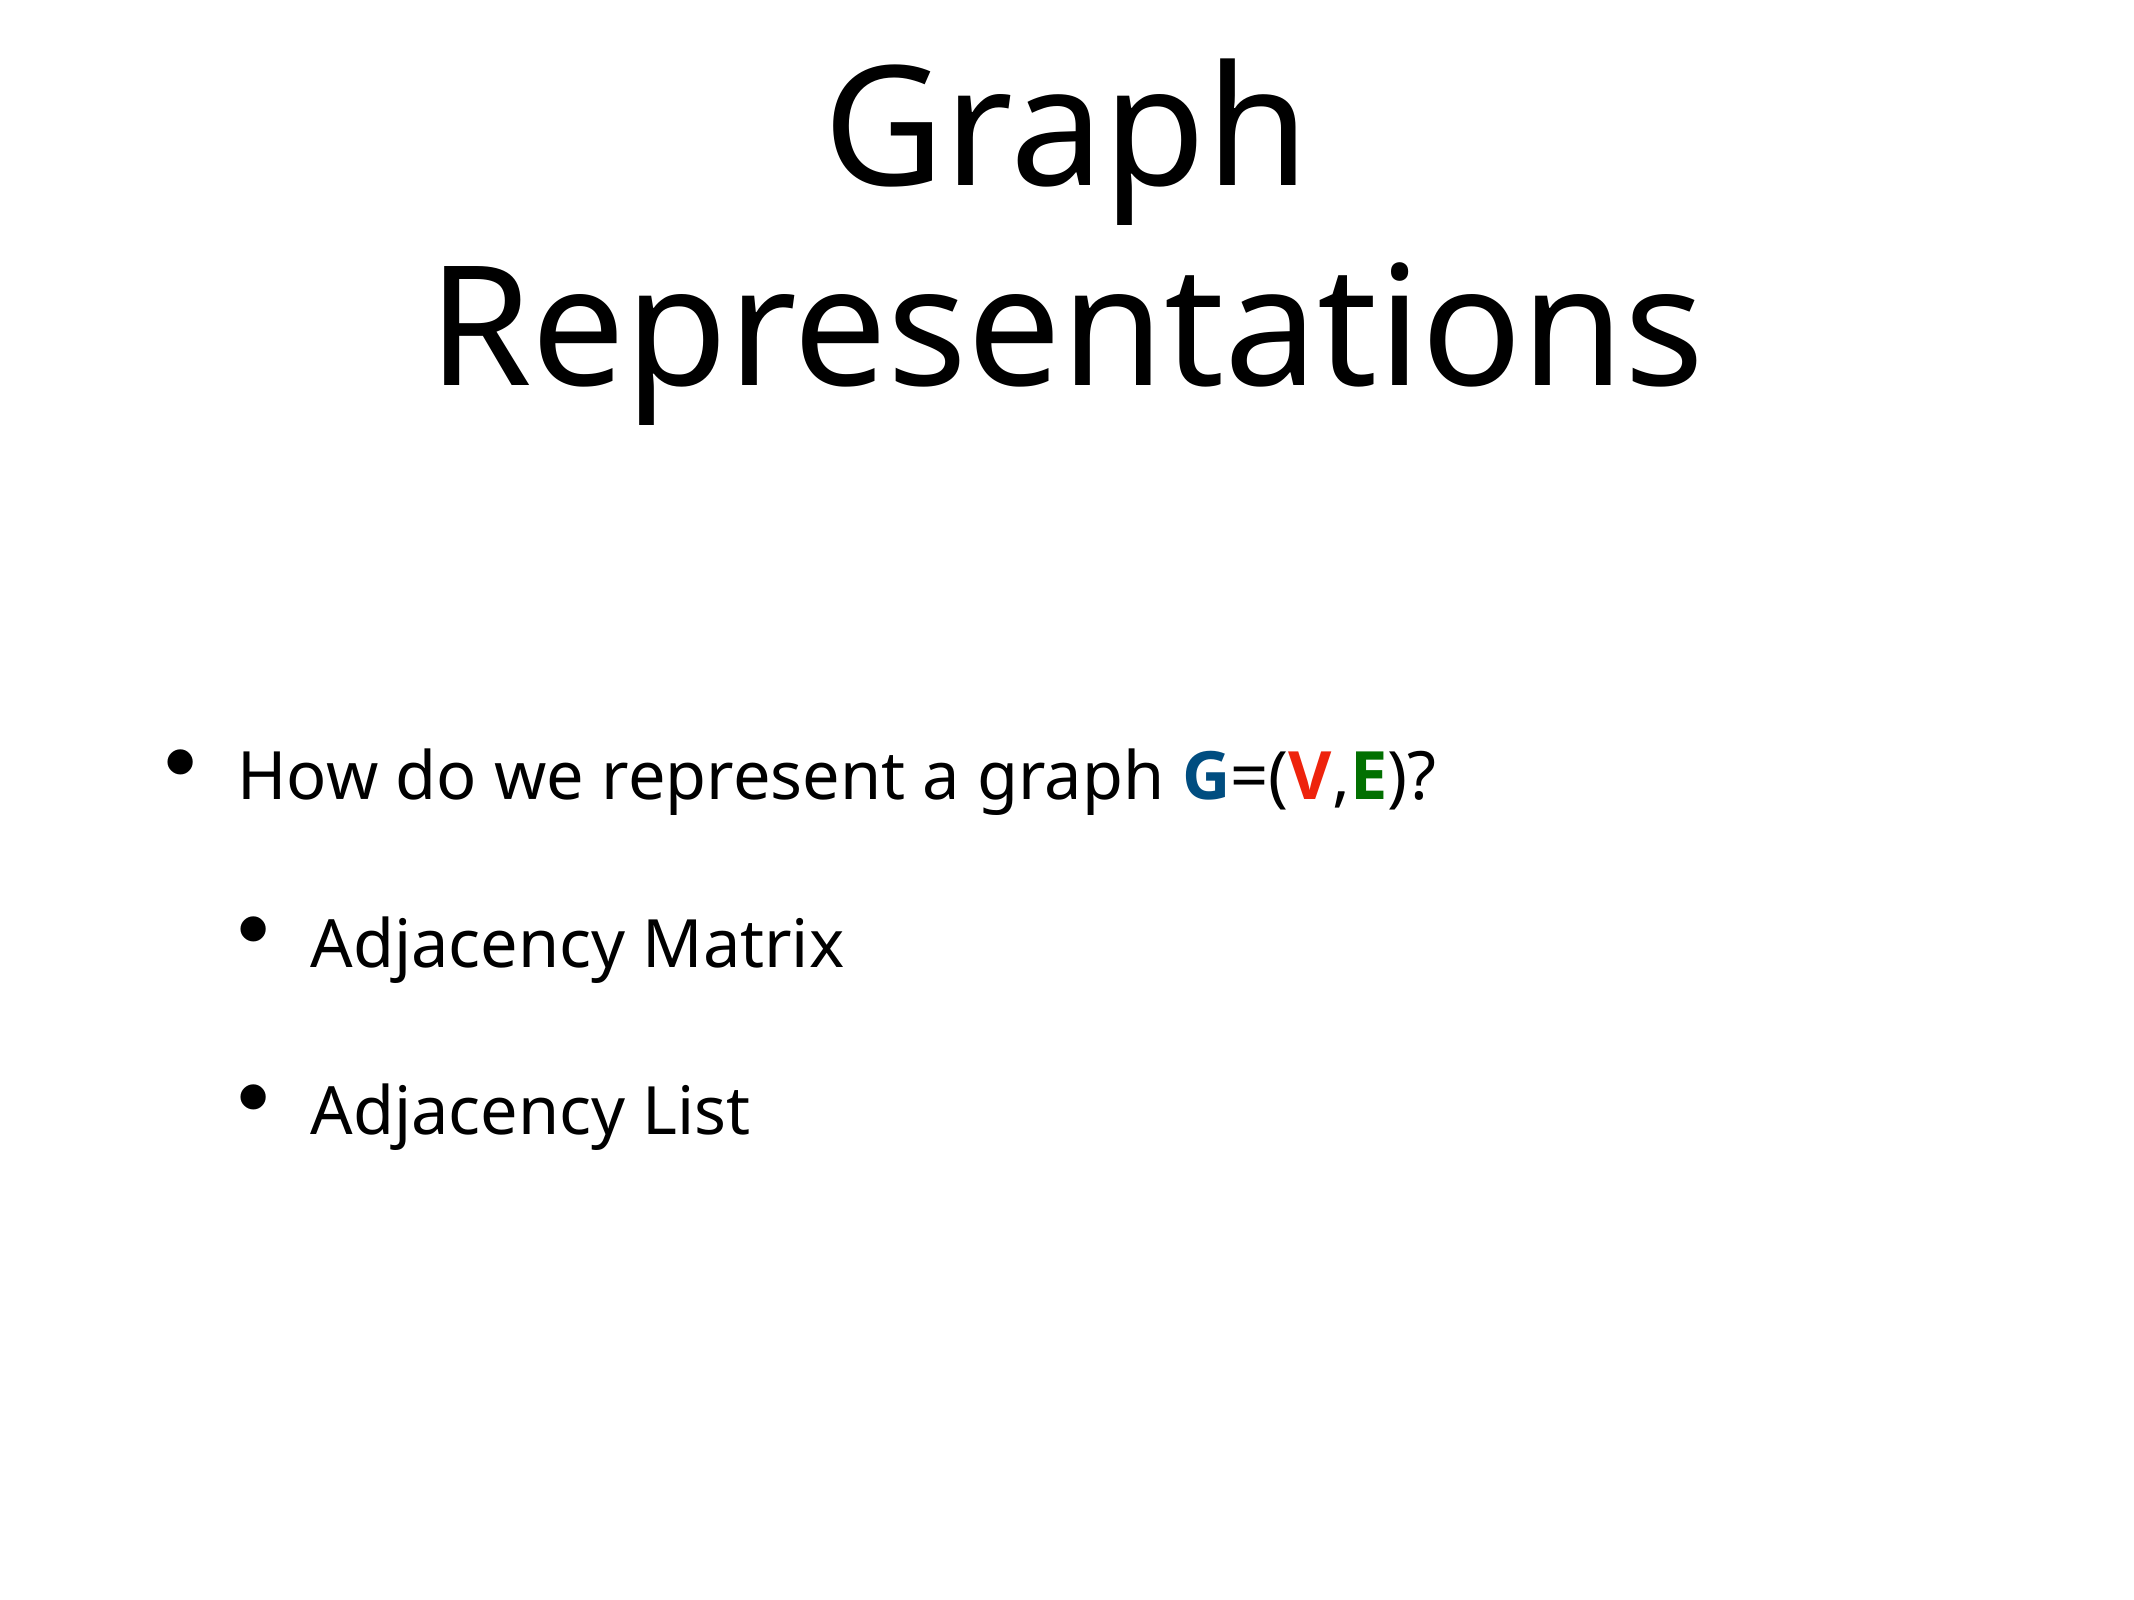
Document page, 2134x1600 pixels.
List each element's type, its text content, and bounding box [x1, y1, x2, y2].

title Graph Representations [155, 41, 1978, 397]
list How do we represent a graph G=(V,E)? Adjacency Matrix Adjacency List [155, 424, 1978, 1457]
